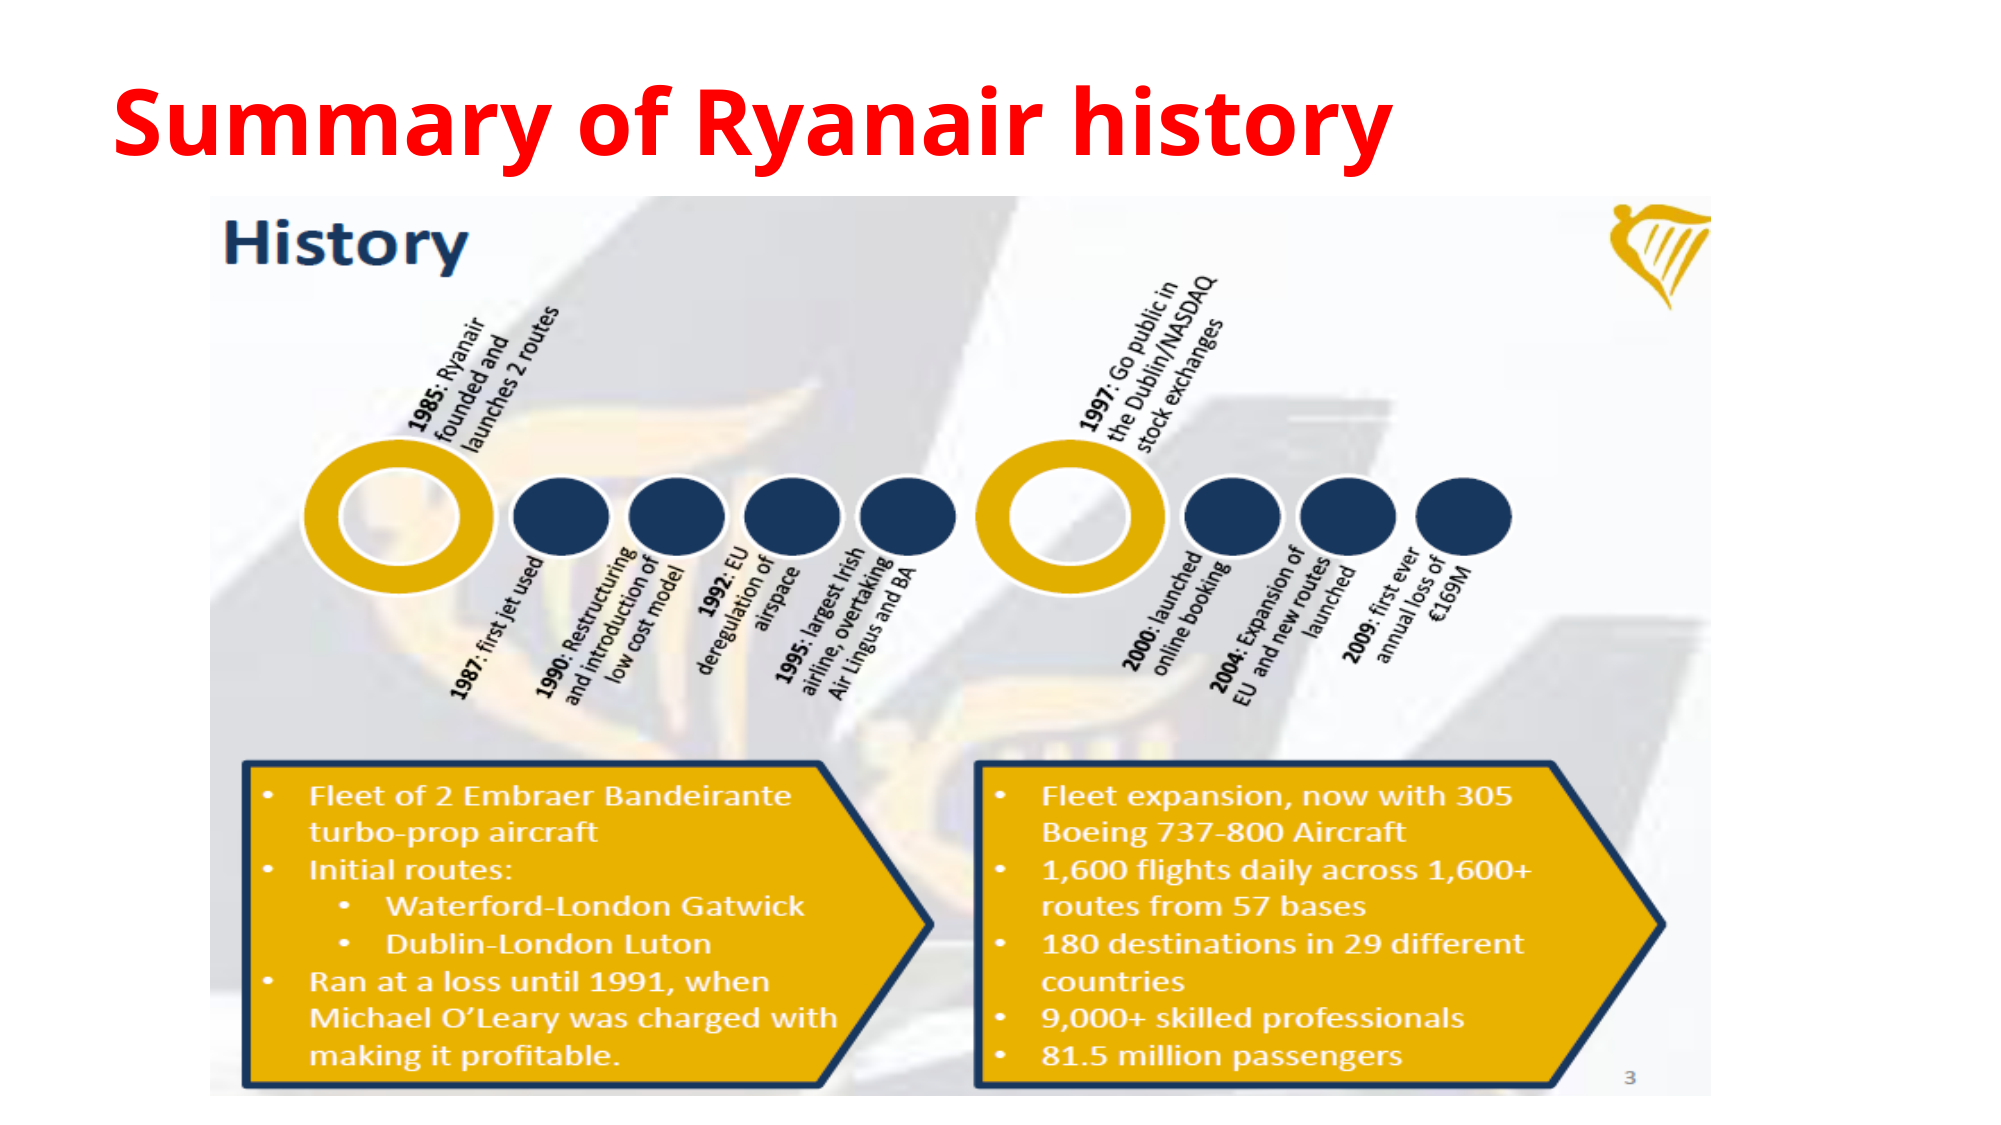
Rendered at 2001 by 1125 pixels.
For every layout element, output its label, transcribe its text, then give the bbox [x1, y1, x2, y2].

title Summary of Ryanair history [97, 16, 1823, 234]
picture [210, 196, 1711, 1096]
